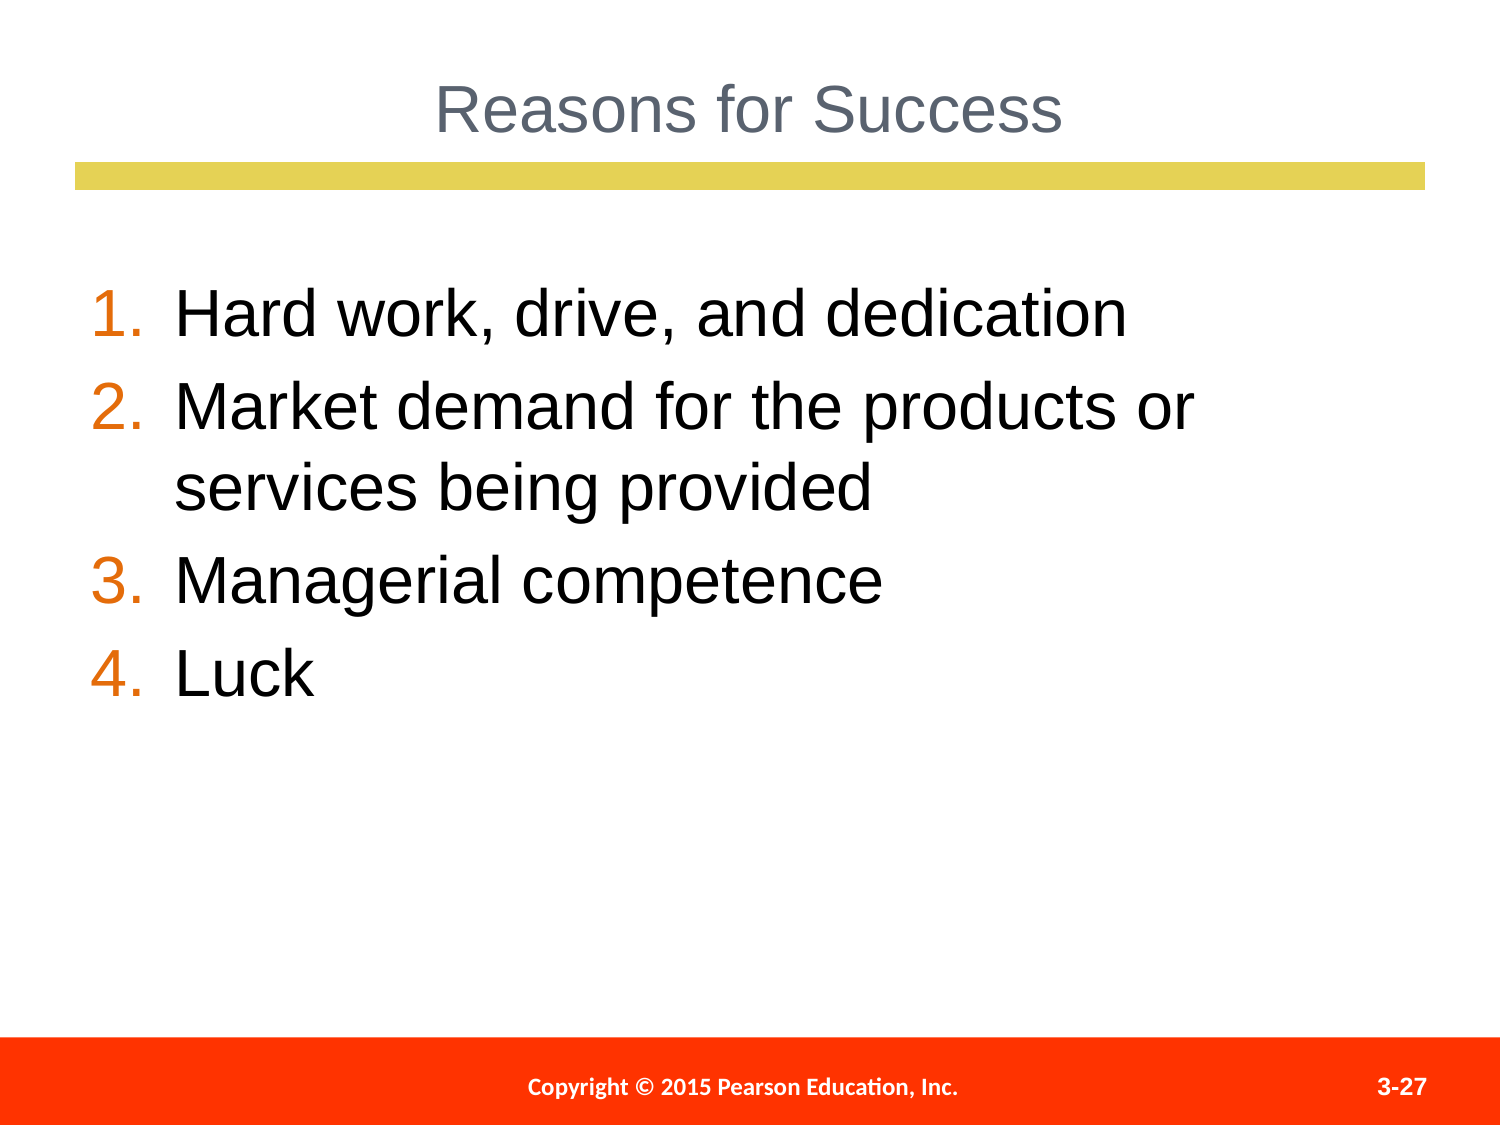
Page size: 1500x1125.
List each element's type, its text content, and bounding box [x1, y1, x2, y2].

list Hard work, drive, and dedication Market demand for the products or services being provided Managerial competence Luck [74, 262, 1426, 1006]
title Reasons for Success [74, 12, 1426, 201]
